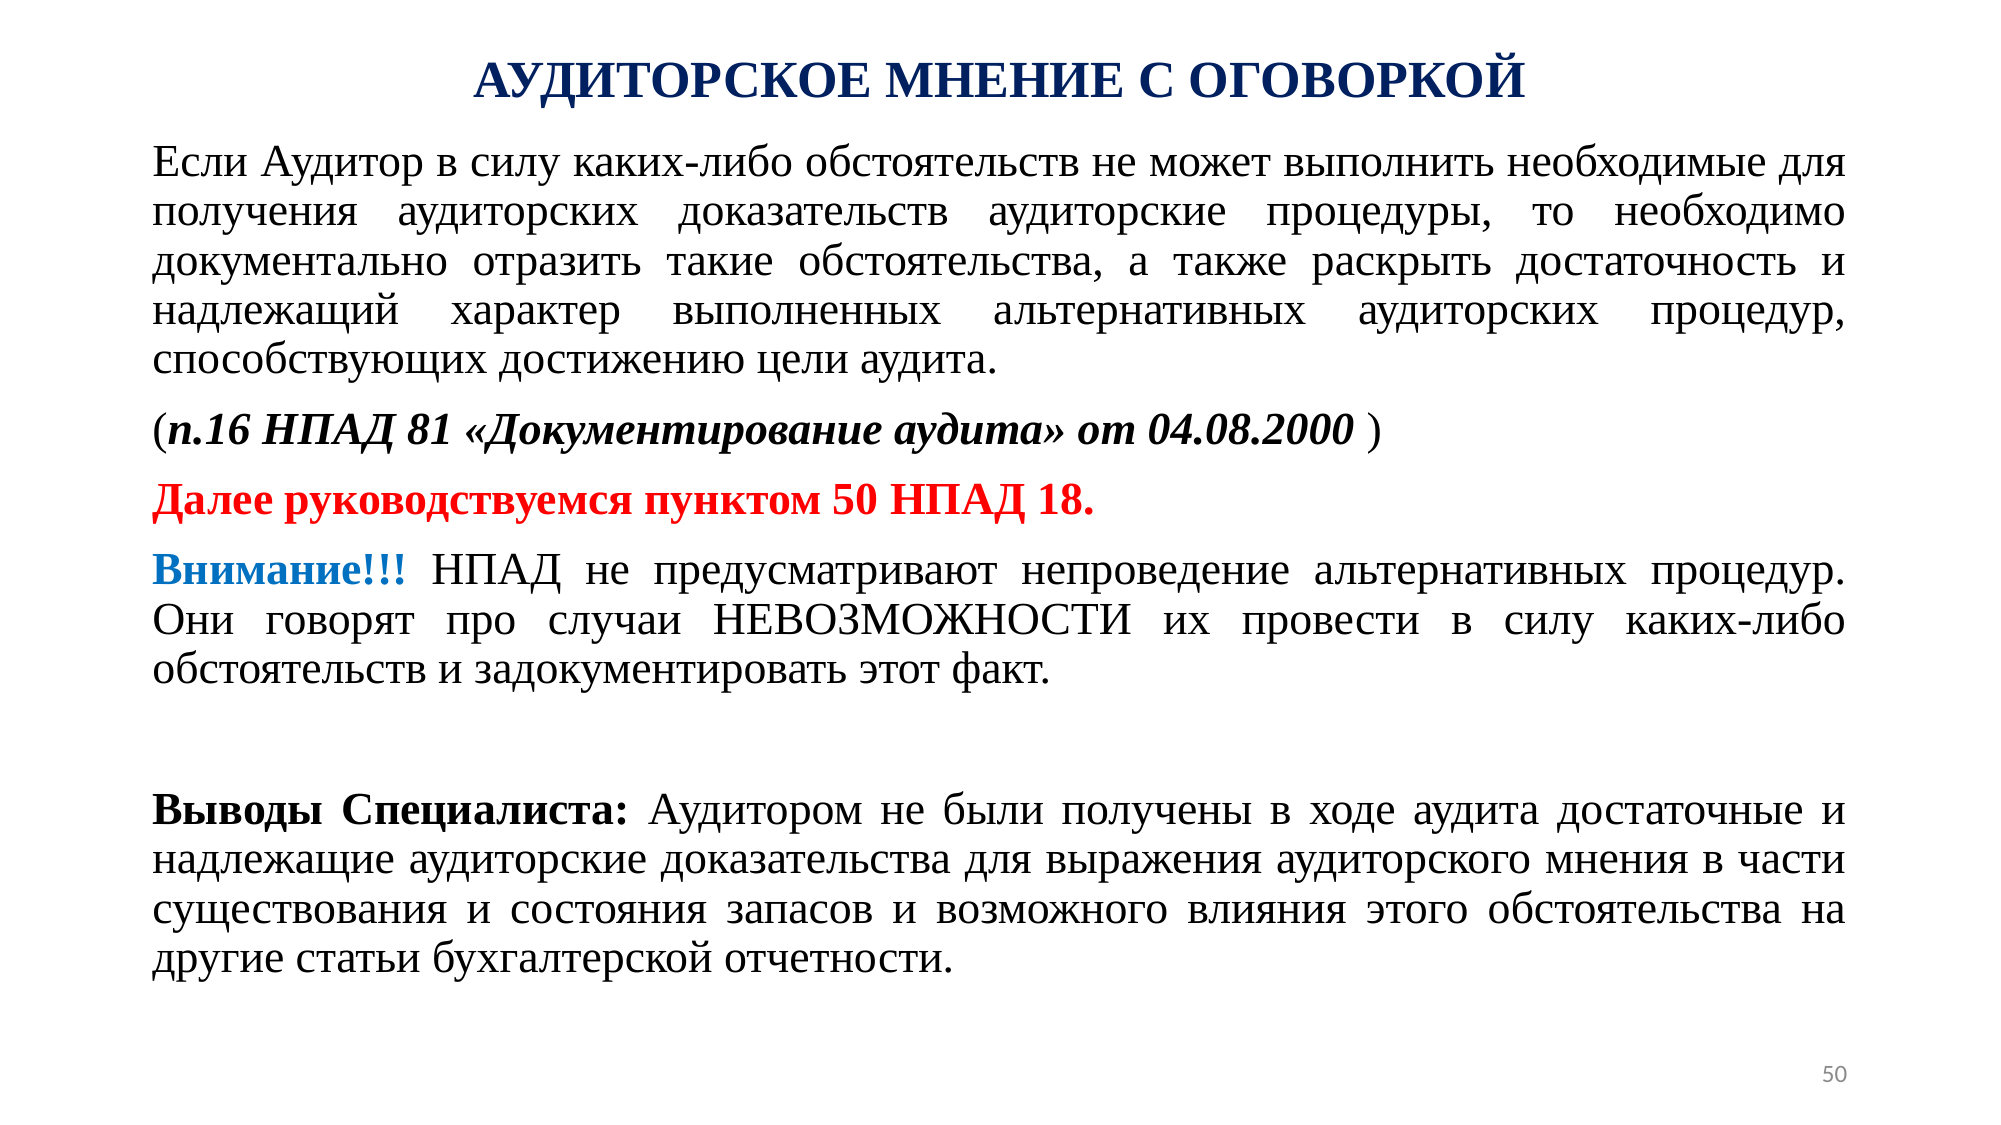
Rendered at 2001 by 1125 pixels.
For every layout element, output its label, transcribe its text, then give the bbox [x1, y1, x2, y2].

title АУДИТОРСКОЕ МНЕНИЕ С ОГОВОРКОЙ [137, 19, 1863, 129]
list Если Аудитор в силу каких-либо обстоятельств не может выполнить необходимые для получения аудиторских доказательств аудиторские процедуры, то необходимо документально отразить такие обстоятельства, а также раскрыть достаточность и надлежащий характер выполненных альтернативных аудиторских процедур, способствующих достижению цели аудита. (п.16 НПАД 81 «Документирование аудита» от 04.08.2000 ) Далее руководствуемся пунктом 50 НПАД 18. Внимание!!! НПАД не предусматривают непроведение альтернативных процедур. Они говорят про случаи НЕВОЗМОЖНОСТИ их провести в силу каких-либо обстоятельств и задокументировать этот факт. Выводы Специалиста: Аудитором не были получены в ходе аудита достаточные и надлежащие аудиторские доказательства для выражения аудиторского мнения в части существования и состояния запасов и возможного влияния этого обстоятельства на другие статьи бухгалтерской отчетности. [137, 129, 1863, 1061]
slide_number 50 [1412, 1042, 1863, 1103]
